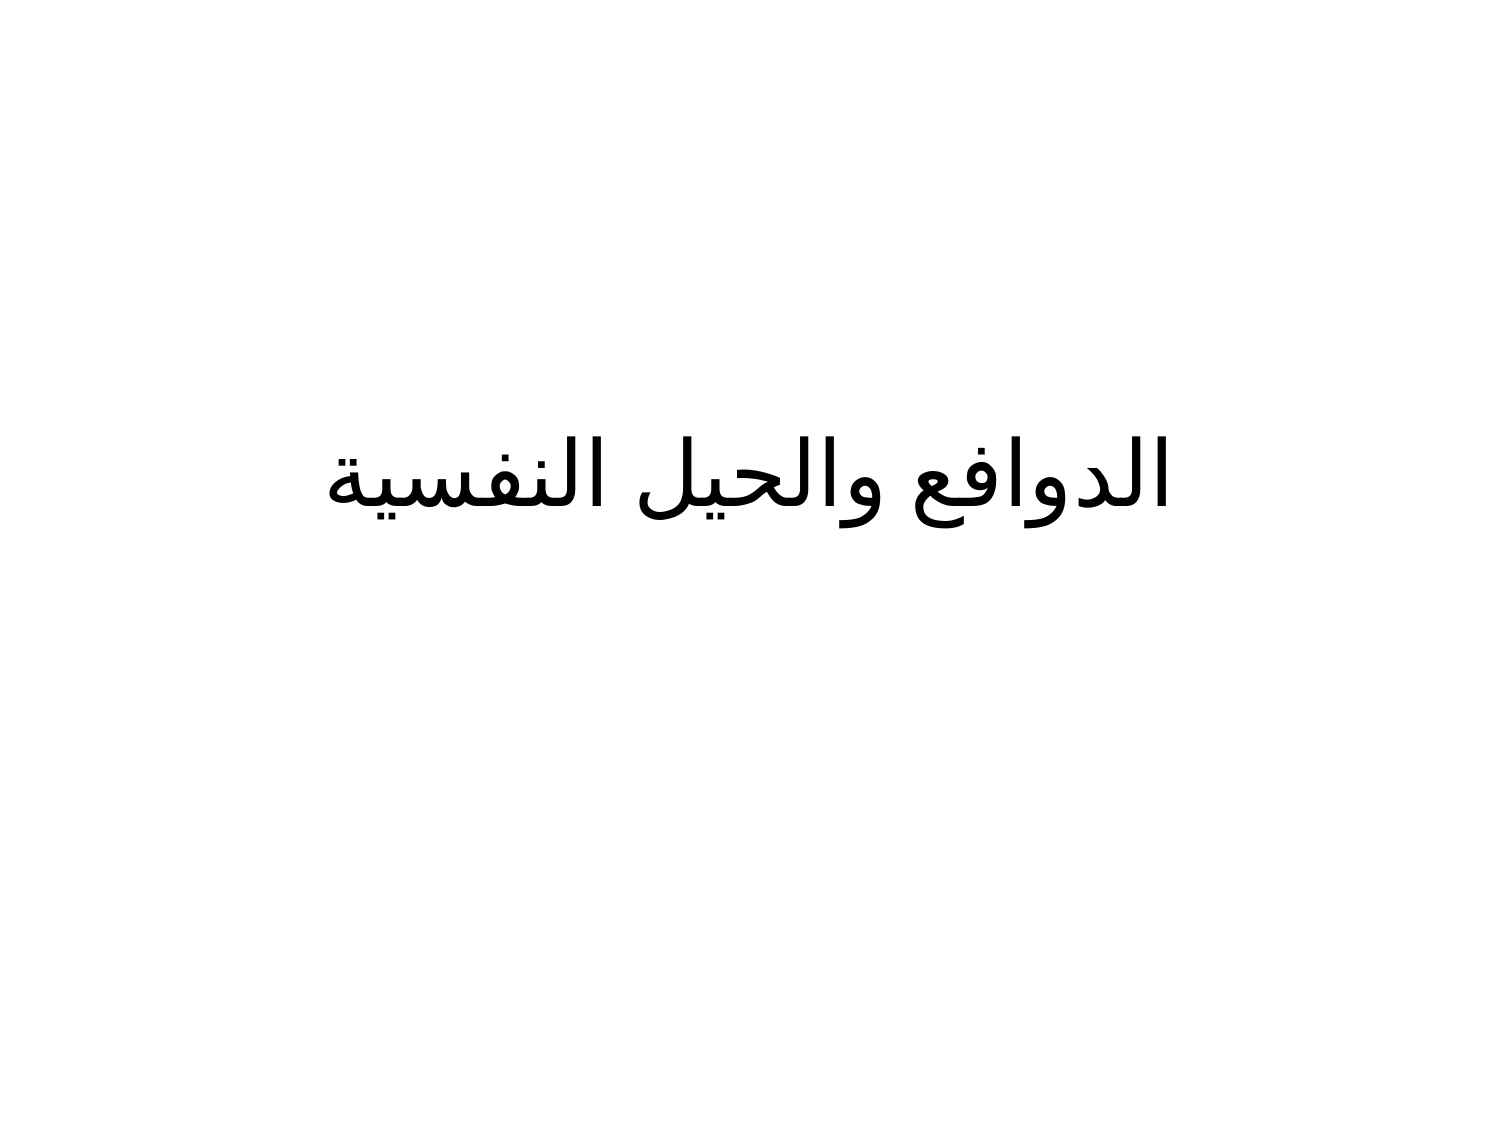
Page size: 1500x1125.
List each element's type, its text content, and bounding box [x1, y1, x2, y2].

title الدوافع والحيل النفسية [112, 349, 1388, 591]
